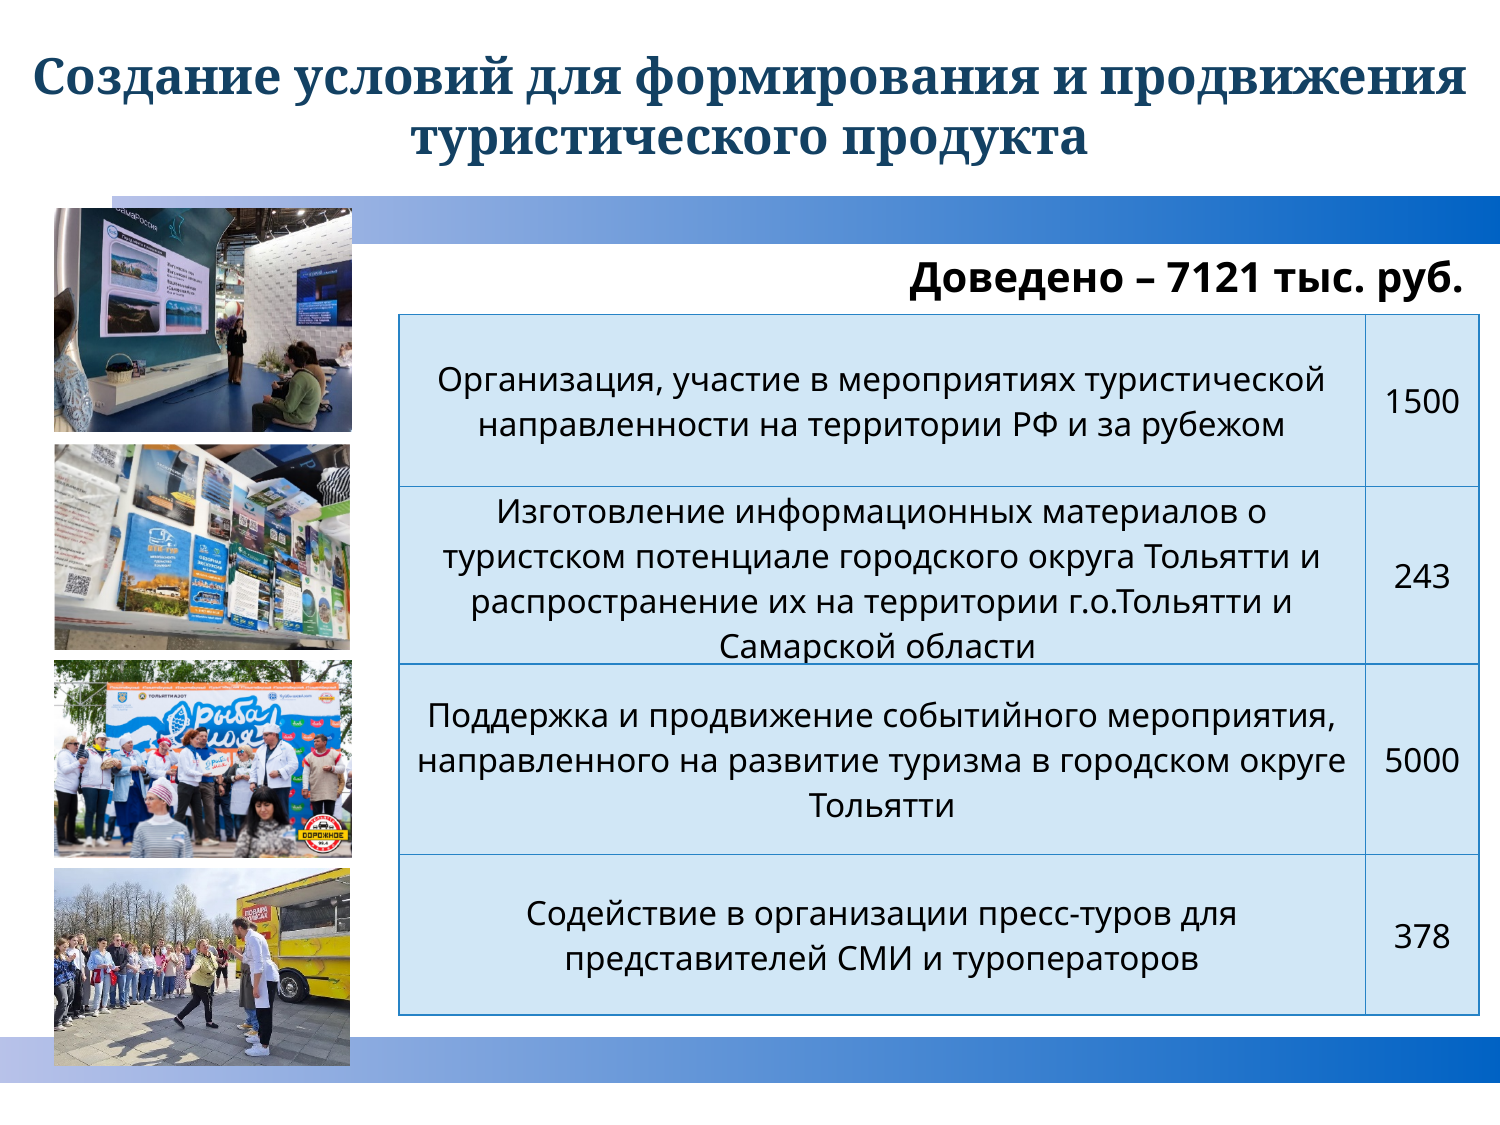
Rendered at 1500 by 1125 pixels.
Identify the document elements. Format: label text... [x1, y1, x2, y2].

picture [54, 208, 352, 858]
table_cell 5000 [1366, 665, 1478, 854]
text_box [112, 197, 1500, 244]
table_cell Поддержка и продвижение событийного мероприятия, направленного на развитие туризма в городском округе Тольятти [400, 665, 1365, 854]
picture [54, 868, 350, 1066]
table_header Организация, участие в мероприятиях туристической направленности на территории РФ и за рубежом [400, 315, 1365, 486]
table_header 1500 [1366, 315, 1478, 486]
text_box Создание условий для формирования и продвижения туристического продукта [0, 11, 1500, 197]
table_cell Содействие в организации пресс-туров для представителей СМИ и туроператоров [400, 855, 1365, 1014]
table_cell Изготовление информационных материалов о туристском потенциале городского округа Тольятти и распространение их на территории г.о.Тольятти и Самарской области [400, 487, 1365, 663]
text_box Доведено – 7121 тыс. руб. [873, 243, 1500, 359]
text_box [0, 1037, 1500, 1083]
table_cell 243 [1366, 487, 1478, 663]
table_cell 378 [1366, 855, 1478, 1014]
